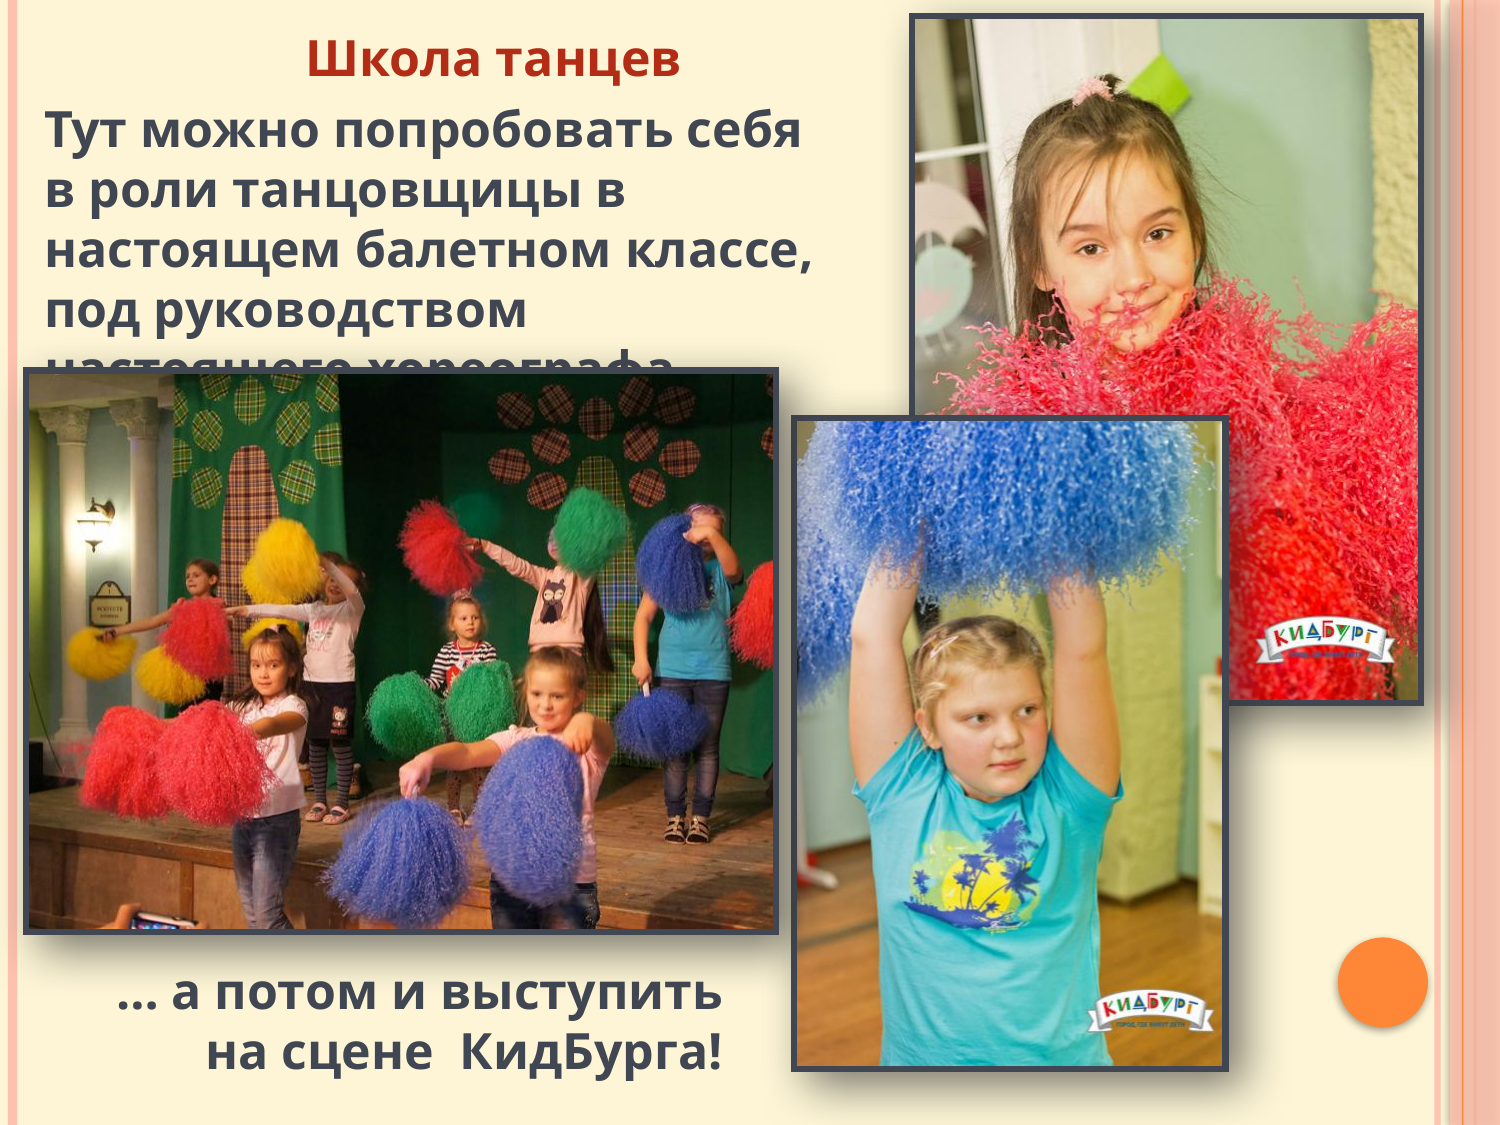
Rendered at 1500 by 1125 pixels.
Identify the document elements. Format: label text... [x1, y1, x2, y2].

picture [28, 372, 774, 930]
picture [796, 18, 1419, 1067]
text_box … а потом и выступить на сцене КидБурга! [88, 984, 739, 1087]
text_box Тут можно попробовать себя в роли танцовщицы в настоящем балетном классе, под руководством настоящего хореографа … [29, 89, 857, 397]
text_box Школа танцев [290, 19, 698, 94]
